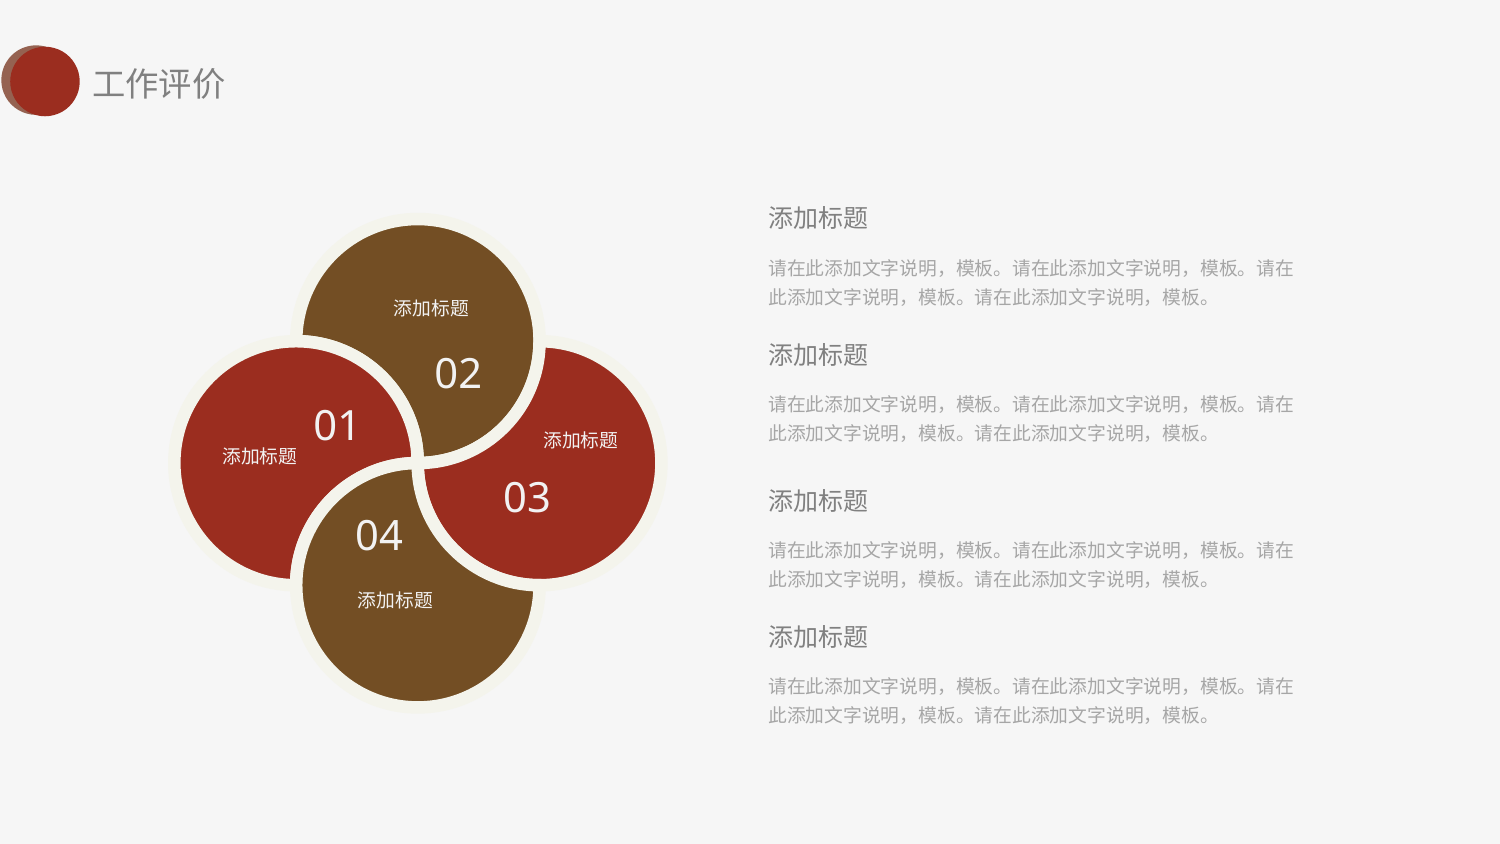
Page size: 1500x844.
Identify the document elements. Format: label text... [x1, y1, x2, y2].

text_box 添加标题 [753, 195, 941, 241]
text_box 04 [340, 501, 418, 567]
text_box [174, 341, 418, 586]
text_box 请在此添加文字说明，模板。请在此添加文字说明，模板。请在此添加文字说明，模板。请在此添加文字说明，模板。 [753, 524, 1323, 627]
text_box 添加标题 [528, 420, 634, 459]
text_box 请在此添加文字说明，模板。请在此添加文字说明，模板。请在此添加文字说明，模板。请在此添加文字说明，模板。 [753, 660, 1323, 734]
text_box 01 [298, 391, 377, 457]
text_box 添加标题 [378, 289, 484, 327]
text_box [296, 219, 540, 463]
text_box 添加标题 [753, 477, 941, 523]
text_box 添加标题 [343, 581, 448, 619]
text_box 添加标题 [207, 437, 313, 475]
text_box 添加标题 [753, 613, 941, 659]
text_box 添加标题 [753, 331, 941, 377]
text_box 02 [419, 339, 498, 405]
text_box [418, 341, 662, 586]
text_box 03 [488, 463, 566, 529]
text_box 请在此添加文字说明，模板。请在此添加文字说明，模板。请在此添加文字说明，模板。请在此添加文字说明，模板。 [753, 378, 1323, 481]
text_box [296, 463, 540, 708]
text_box 请在此添加文字说明，模板。请在此添加文字说明，模板。请在此添加文字说明，模板。请在此添加文字说明，模板。 [753, 242, 1323, 345]
